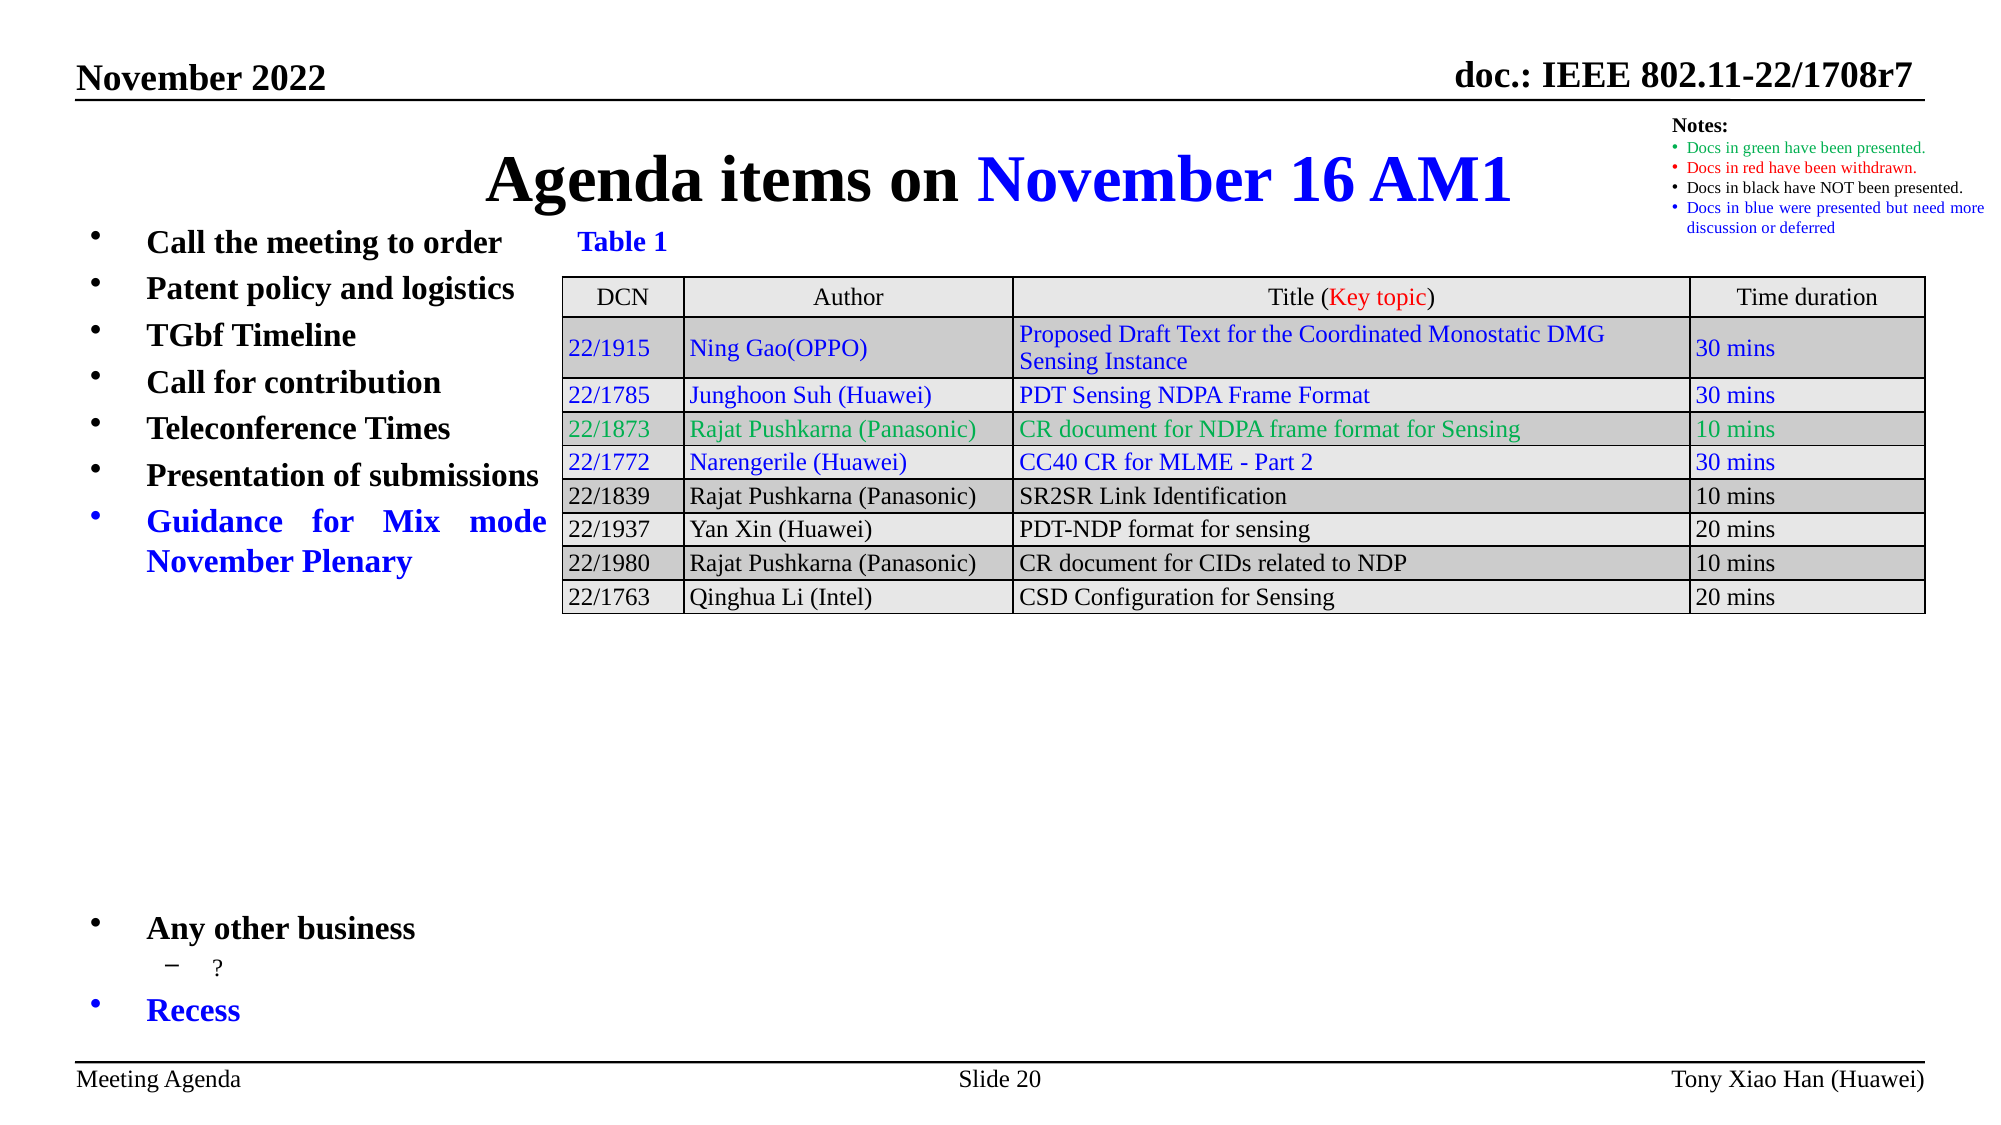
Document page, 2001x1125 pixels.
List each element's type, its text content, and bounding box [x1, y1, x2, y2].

table_cell 30 mins [1691, 379, 1924, 411]
table_cell Qinghua Li (Intel) [685, 581, 1012, 613]
table_cell 20 mins [1691, 514, 1924, 545]
table_cell 22/1772 [563, 446, 683, 478]
table_cell Rajat Pushkarna (Panasonic) [685, 480, 1012, 512]
text_box Call the meeting to order Patent policy and logistics TGbf Timeline Call for contribution Teleconference Times Presentation of submissions Guidance for Mix mode November Plenary Any other business ? Recess [75, 212, 563, 1058]
table_cell PDT-NDP format for sensing [1014, 514, 1689, 545]
table_cell 22/1873 [563, 413, 683, 445]
table_header Time duration [1691, 278, 1924, 316]
table_cell 22/1980 [563, 547, 683, 579]
table_header Title (Key topic) [1014, 278, 1689, 316]
table_cell 30 mins [1691, 446, 1924, 478]
text_box Table 1 [562, 224, 713, 256]
table_cell 22/1839 [563, 480, 683, 512]
table_cell Rajat Pushkarna (Panasonic) [685, 547, 1012, 579]
table_header Author [685, 278, 1012, 316]
table_cell 30 mins [1691, 318, 1924, 377]
table_cell 20 mins [1691, 581, 1924, 613]
table_cell 10 mins [1691, 413, 1924, 445]
table_cell CR document for CIDs related to NDP [1014, 547, 1689, 579]
table_cell Yan Xin (Huawei) [685, 514, 1012, 545]
table_cell Ning Gao(OPPO) [685, 318, 1012, 377]
text_box Agenda items on November 16 AM1 [362, 87, 1638, 263]
table_cell CR document for NDPA frame format for Sensing [1014, 413, 1689, 445]
table_cell 22/1763 [563, 581, 683, 613]
table_cell 22/1937 [563, 514, 683, 545]
table_cell 10 mins [1691, 480, 1924, 512]
table_cell 22/1915 [563, 318, 683, 377]
table_cell CC40 CR for MLME - Part 2 [1014, 446, 1689, 478]
table_cell PDT Sensing NDPA Frame Format [1014, 379, 1689, 411]
text_box Notes: Docs in green have been presented. Docs in red have been withdrawn. Docs in black have NOT been presented. Docs in blue were presented but need more discussion or deferred [1657, 104, 2000, 246]
table_cell 22/1785 [563, 379, 683, 411]
table_header DCN [563, 278, 683, 316]
table_cell Narengerile (Huawei) [685, 446, 1012, 478]
table_cell Junghoon Suh (Huawei) [685, 379, 1012, 411]
table_cell CSD Configuration for Sensing [1014, 581, 1689, 613]
table_cell Proposed Draft Text for the Coordinated Monostatic DMG Sensing Instance [1014, 318, 1689, 377]
table_cell SR2SR Link Identification [1014, 480, 1689, 512]
table_cell Rajat Pushkarna (Panasonic) [685, 413, 1012, 445]
table_cell 10 mins [1691, 547, 1924, 579]
